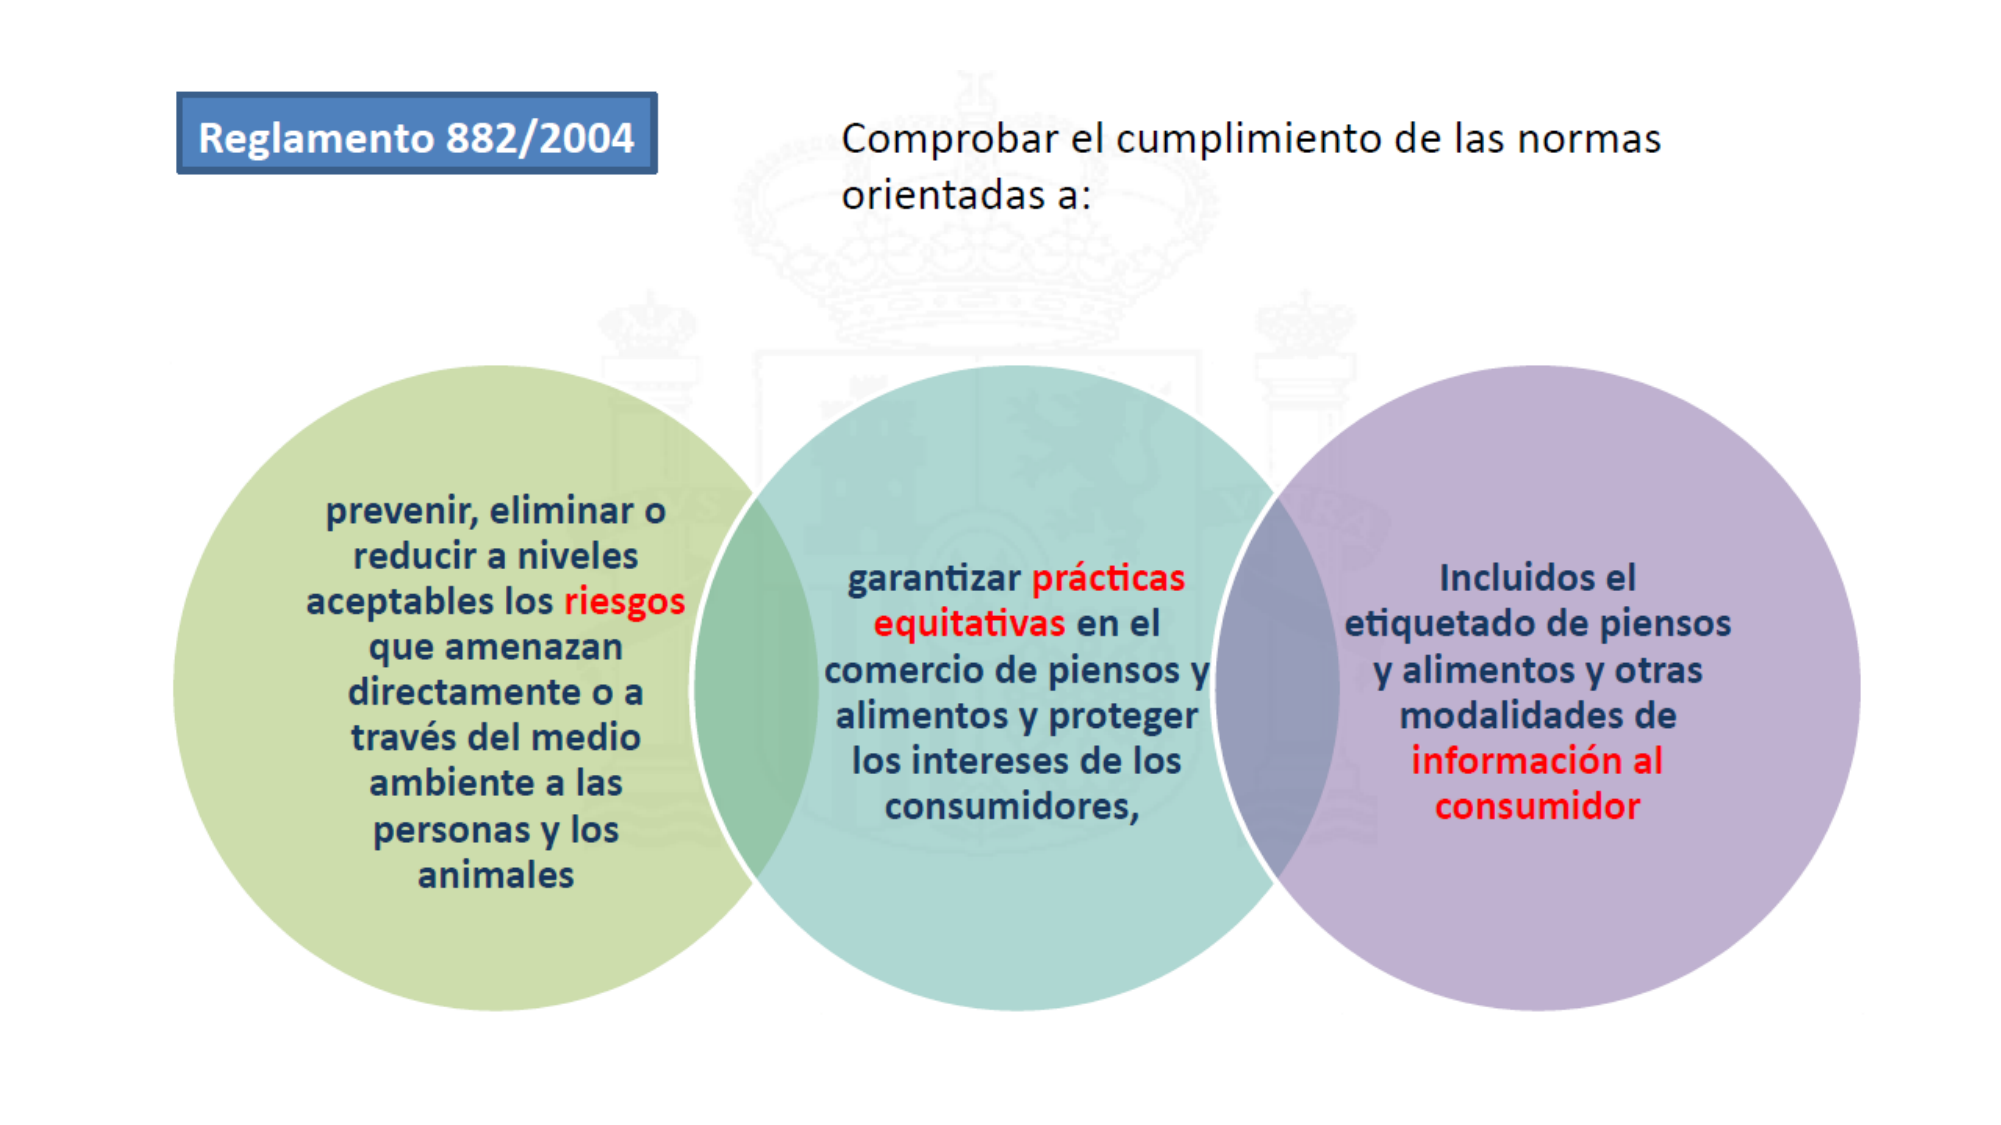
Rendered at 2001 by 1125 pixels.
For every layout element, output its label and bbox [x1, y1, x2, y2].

picture [125, 70, 1875, 1054]
